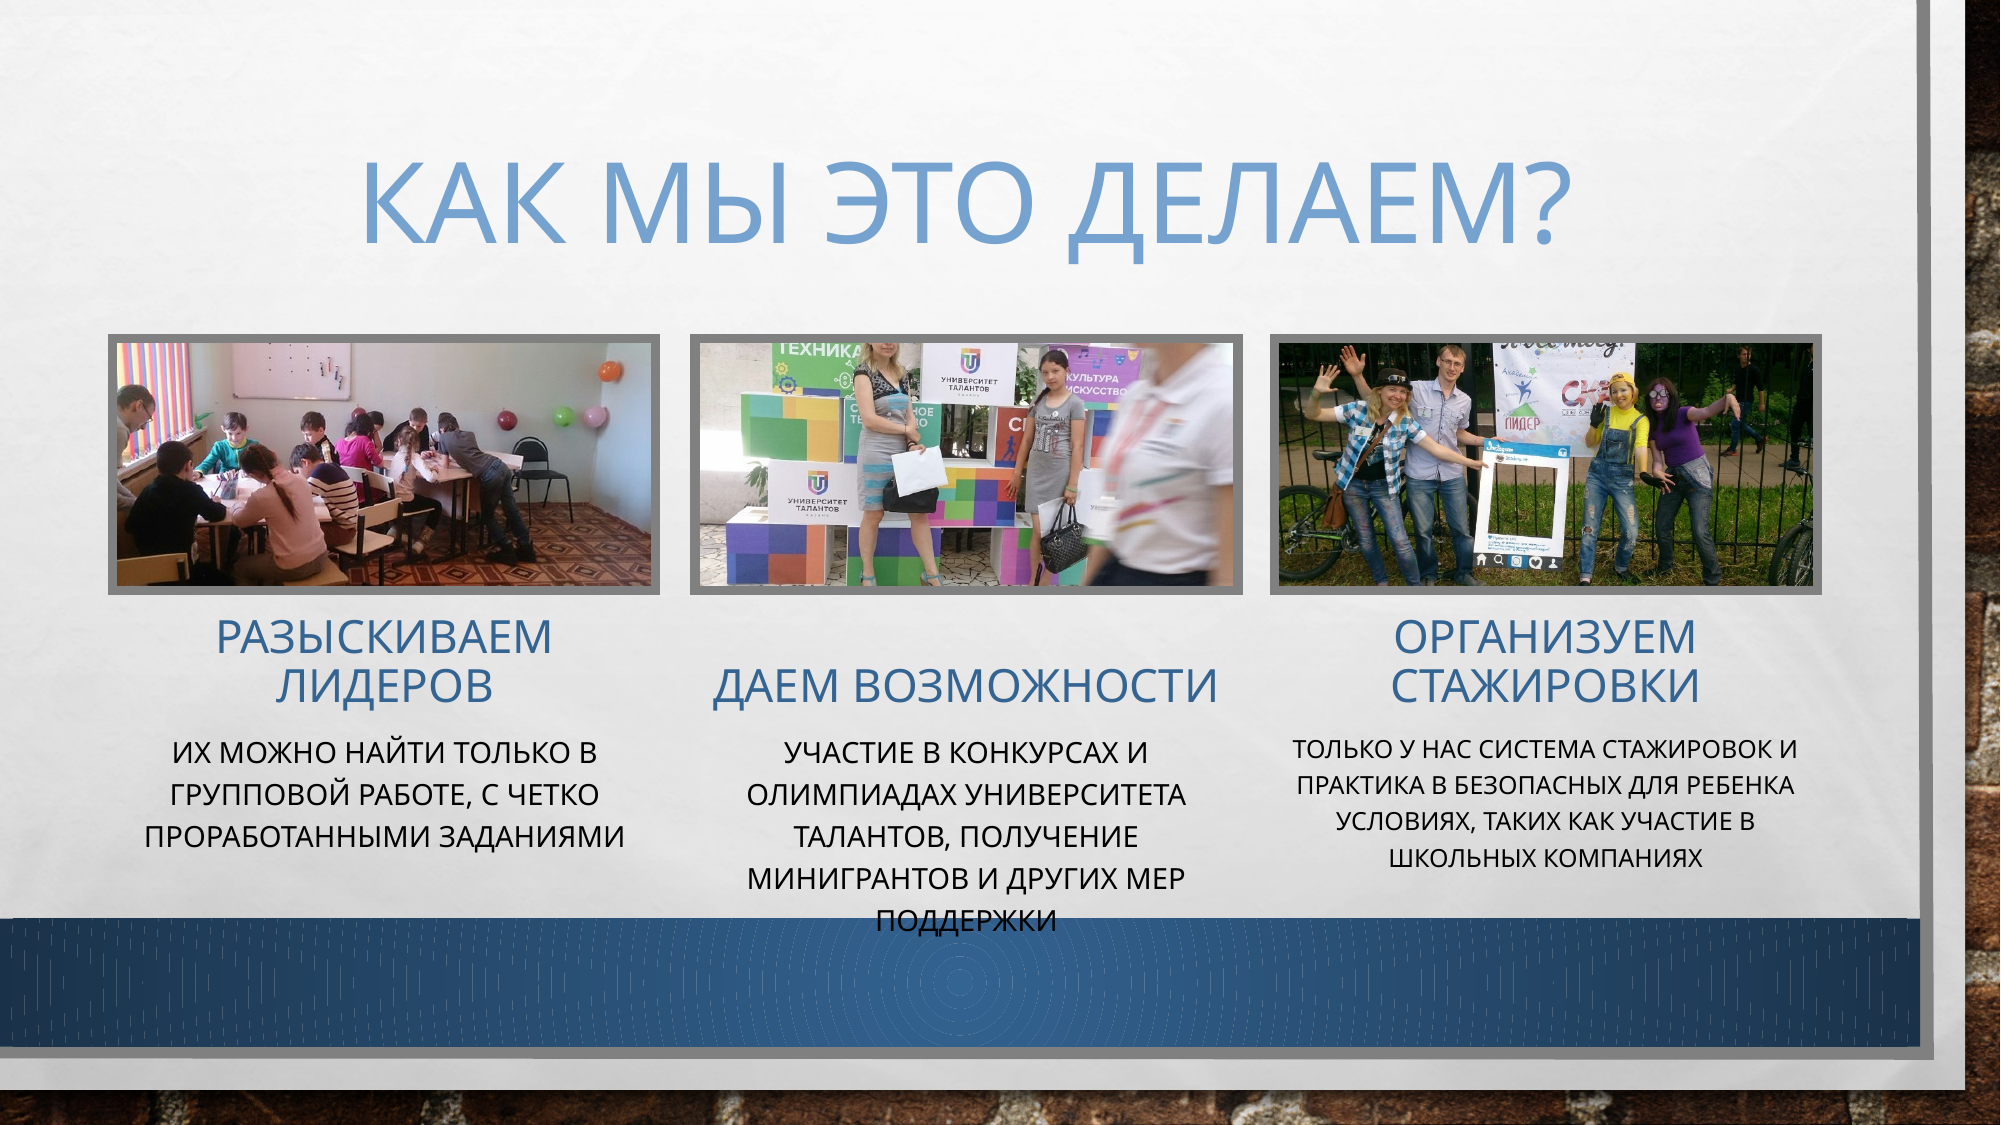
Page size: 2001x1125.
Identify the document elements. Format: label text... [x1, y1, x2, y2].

list Их можно найти только в групповой работе, с четко проработанными заданиями [113, 720, 657, 882]
title Как мы это делаем? [112, 112, 1818, 302]
list Разыскиваем лидеров [113, 625, 657, 720]
picture [1274, 338, 1818, 591]
picture [112, 338, 656, 591]
list Организуем стажировки [1274, 625, 1818, 720]
list Участие в конкурсах и олимпиадах университета талантов, получение минигрантов и других мер поддержки [694, 720, 1238, 882]
picture [694, 338, 1239, 591]
picture [0, 0, 2000, 1125]
list Даем возможности [695, 625, 1239, 721]
list Только у нас система стажировок и практика в безопасных для ребенка условиях, таких как участие в школьных компаниях [1274, 720, 1818, 882]
